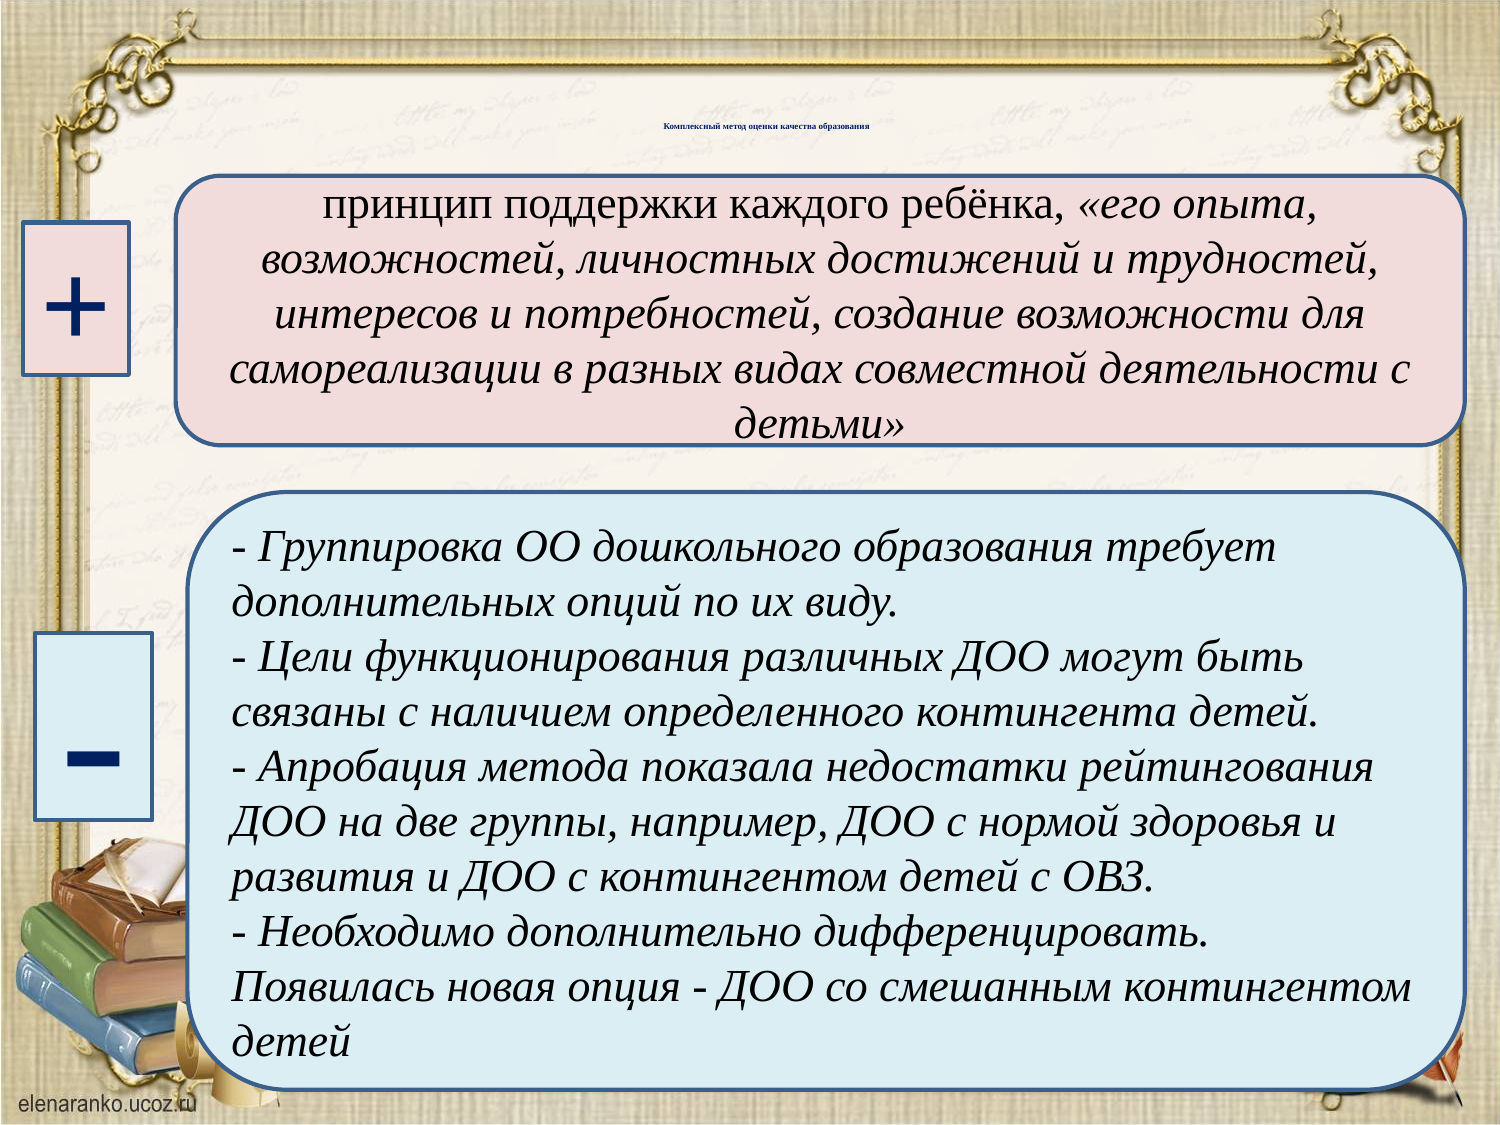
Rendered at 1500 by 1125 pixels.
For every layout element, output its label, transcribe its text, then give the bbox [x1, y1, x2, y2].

text_box + [21, 220, 131, 377]
picture [0, 0, 1500, 1125]
text_box - [33, 631, 154, 822]
text_box принцип поддержки каждого ребёнка, «его опыта, возможностей, личностных достижений и трудностей, интересов и потребностей, создание возможности для самореализации в разных видах совместной деятельности с детьми» [173, 173, 1467, 448]
text_box - Группировка ОО дошкольного образования требует дополнительных опций по их виду. - Цели функционирования различных ДОО могут быть связаны с наличием определенного контингента детей. - Апробация метода показала недостатки рейтингования ДОО на две группы, например, ДОО с нормой здоровья и развития и ДОО с контингентом детей с ОВЗ. - Необходимо дополнительно дифференцировать. Появилась новая опция - ДОО со смешанным контингентом детей [185, 489, 1467, 1092]
title Комплексный метод оценки качества образования [140, 82, 1395, 176]
